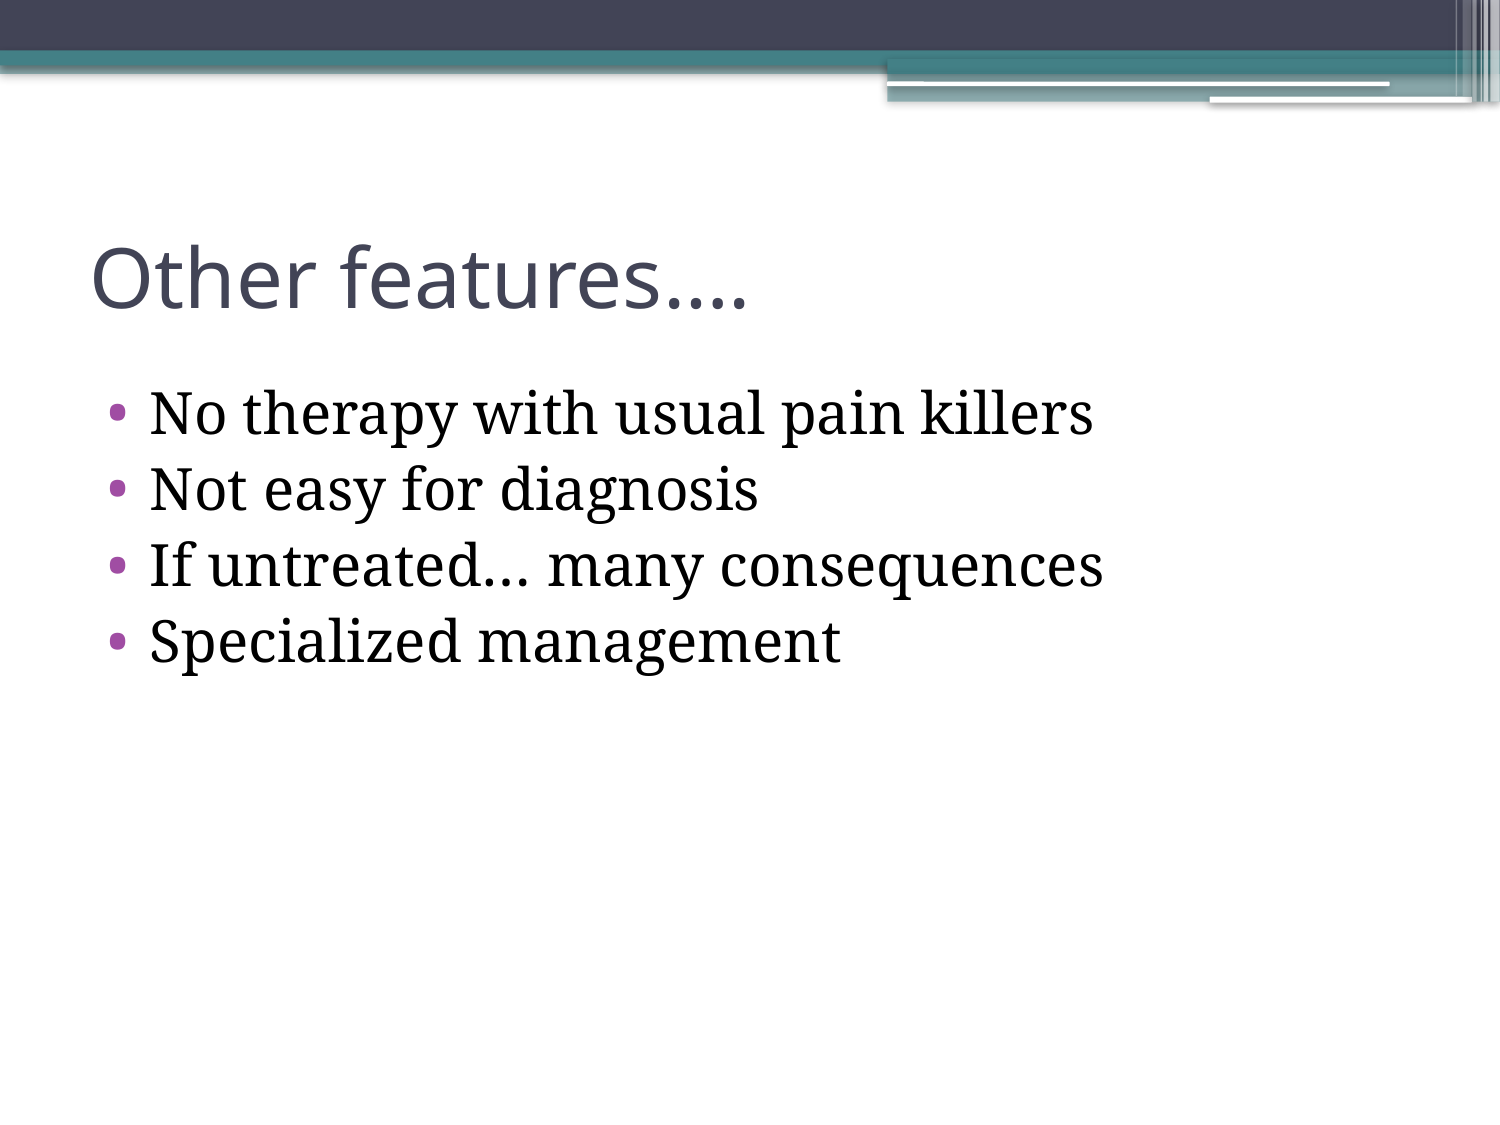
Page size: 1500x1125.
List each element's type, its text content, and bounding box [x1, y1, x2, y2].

list No therapy with usual pain killers Not easy for diagnosis If untreated… many consequences Specialized management [75, 368, 1425, 1079]
title Other features…. [75, 187, 1425, 363]
